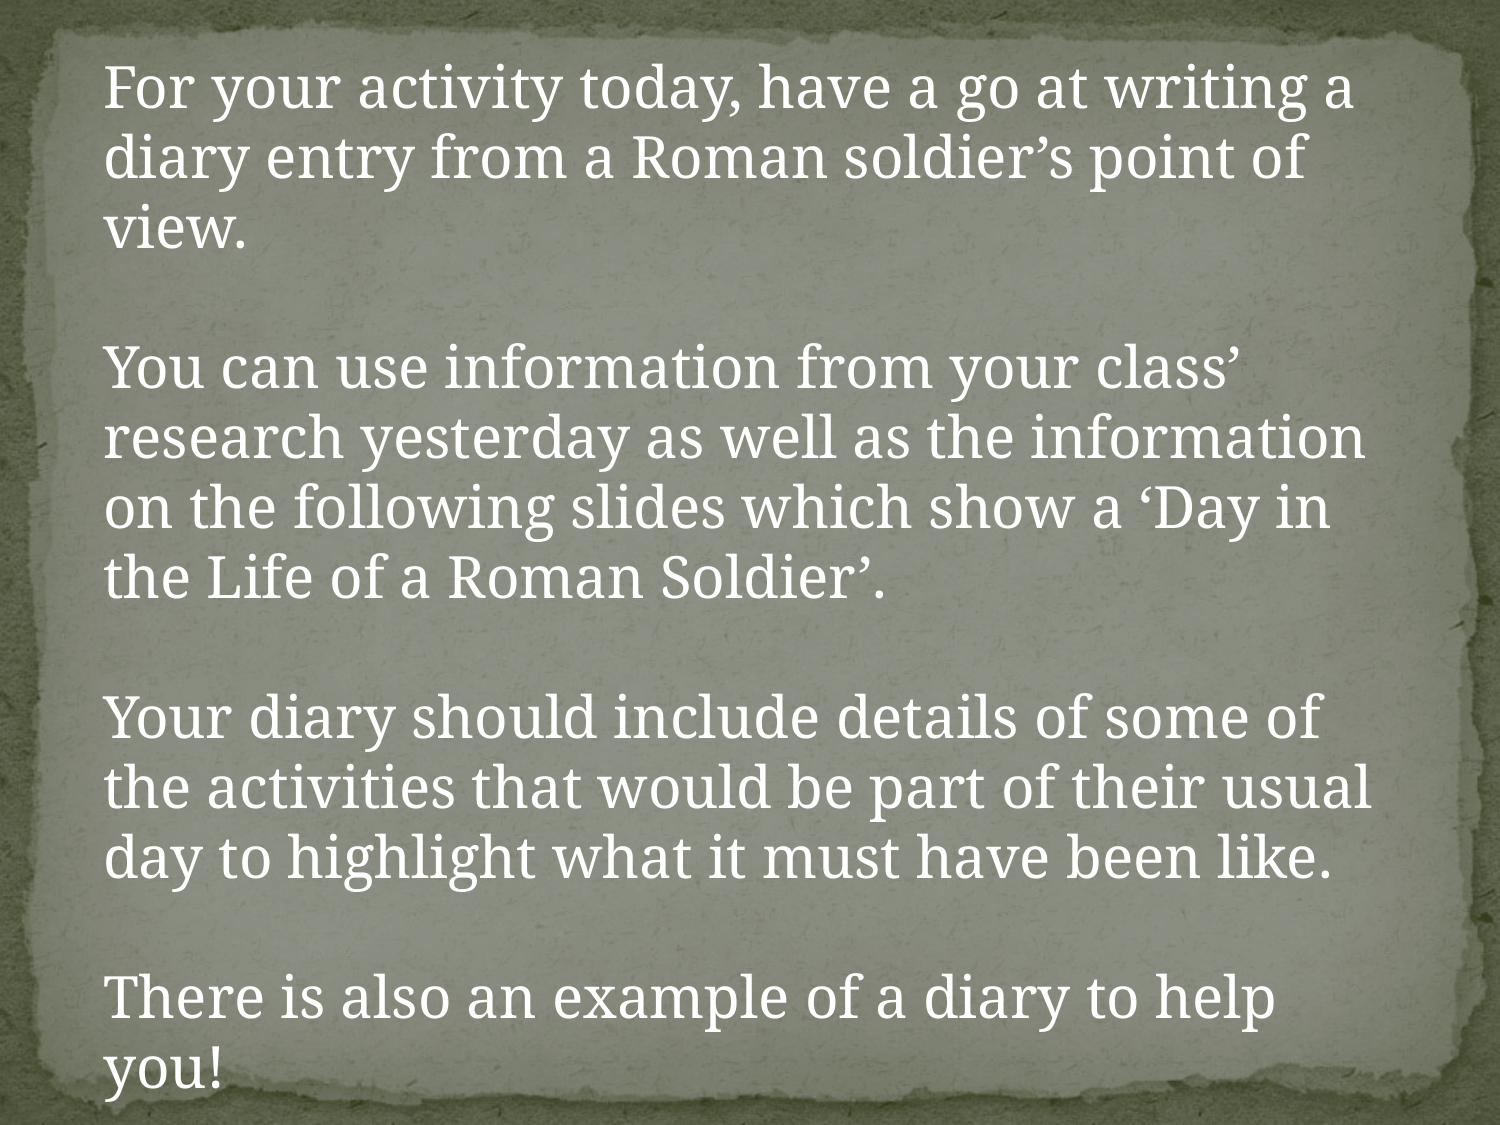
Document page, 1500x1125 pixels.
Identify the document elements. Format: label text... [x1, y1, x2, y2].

text_box For your activity today, have a go at writing a diary entry from a Roman soldier’s point of view. You can use information from your class’ research yesterday as well as the information on the following slides which show a ‘Day in the Life of a Roman Soldier’. Your diary should include details of some of the activities that would be part of their usual day to highlight what it must have been like. There is also an example of a diary to help you! [88, 42, 1412, 1108]
